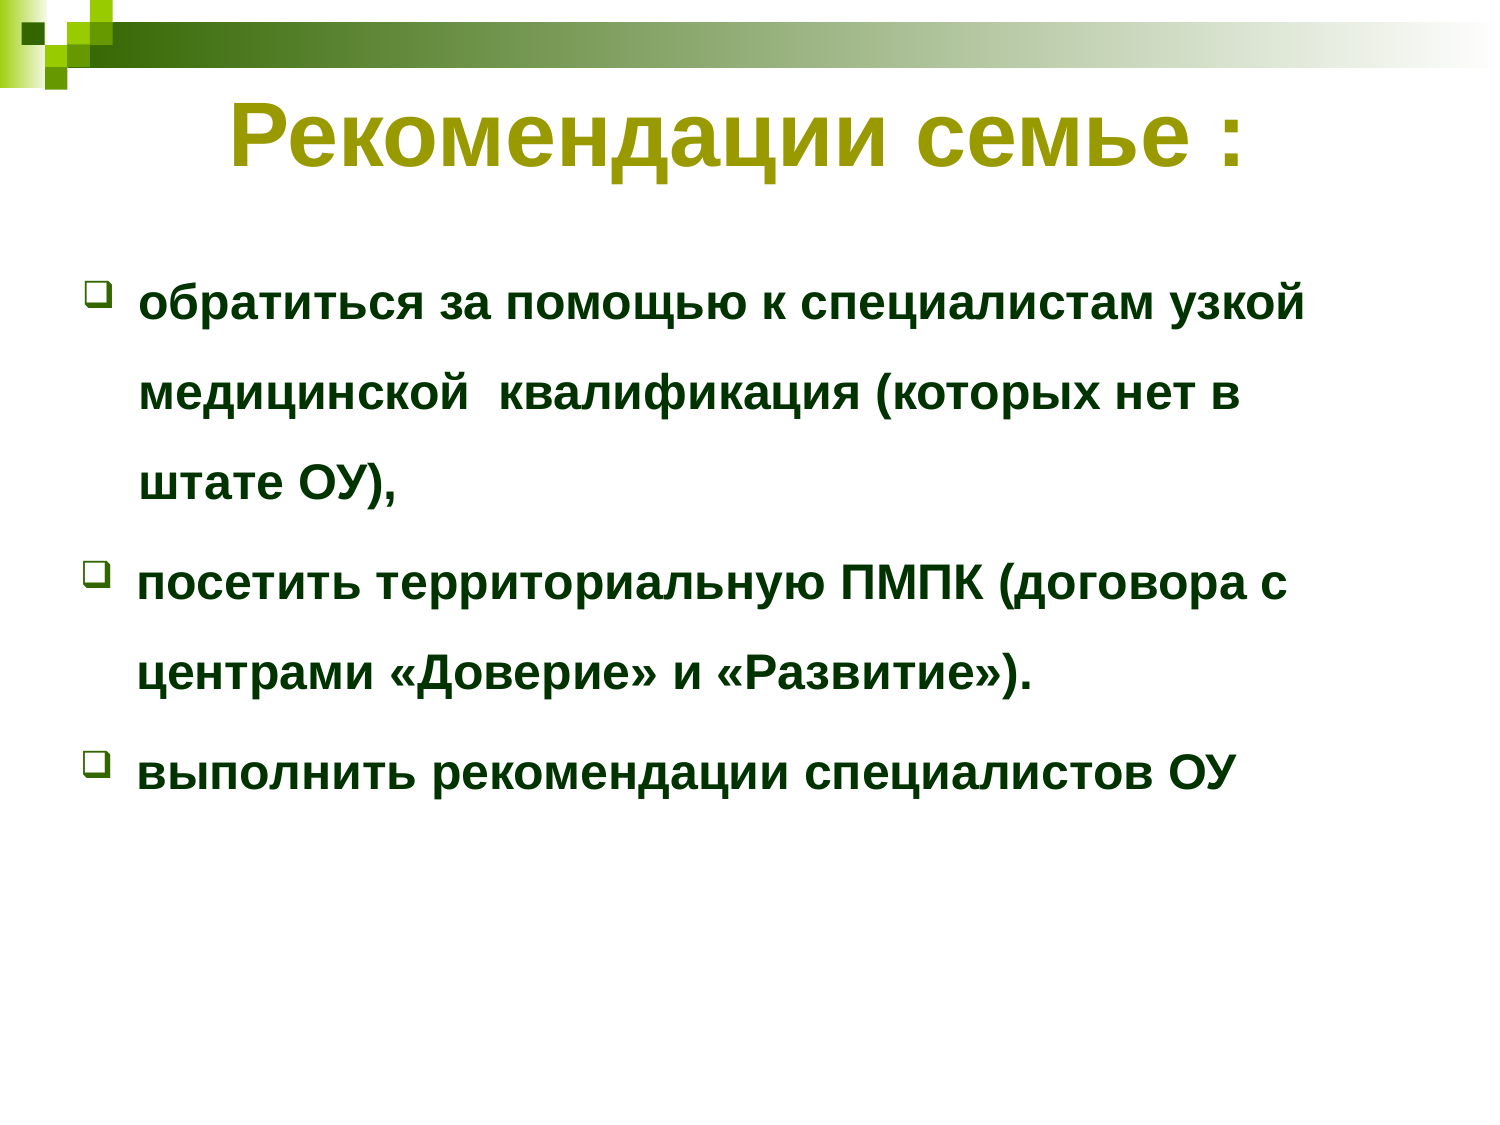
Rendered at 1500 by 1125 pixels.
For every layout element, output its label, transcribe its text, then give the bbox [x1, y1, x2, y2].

list обратиться за помощью к специалистам узкой медицинской квалификация (которых нет в штате ОУ), посетить территориальную ПМПК (договора с центрами «Доверие» и «Развитие»). выполнить рекомендации специалистов ОУ [64, 231, 1425, 963]
title Рекомендации семье : [76, 66, 1425, 231]
